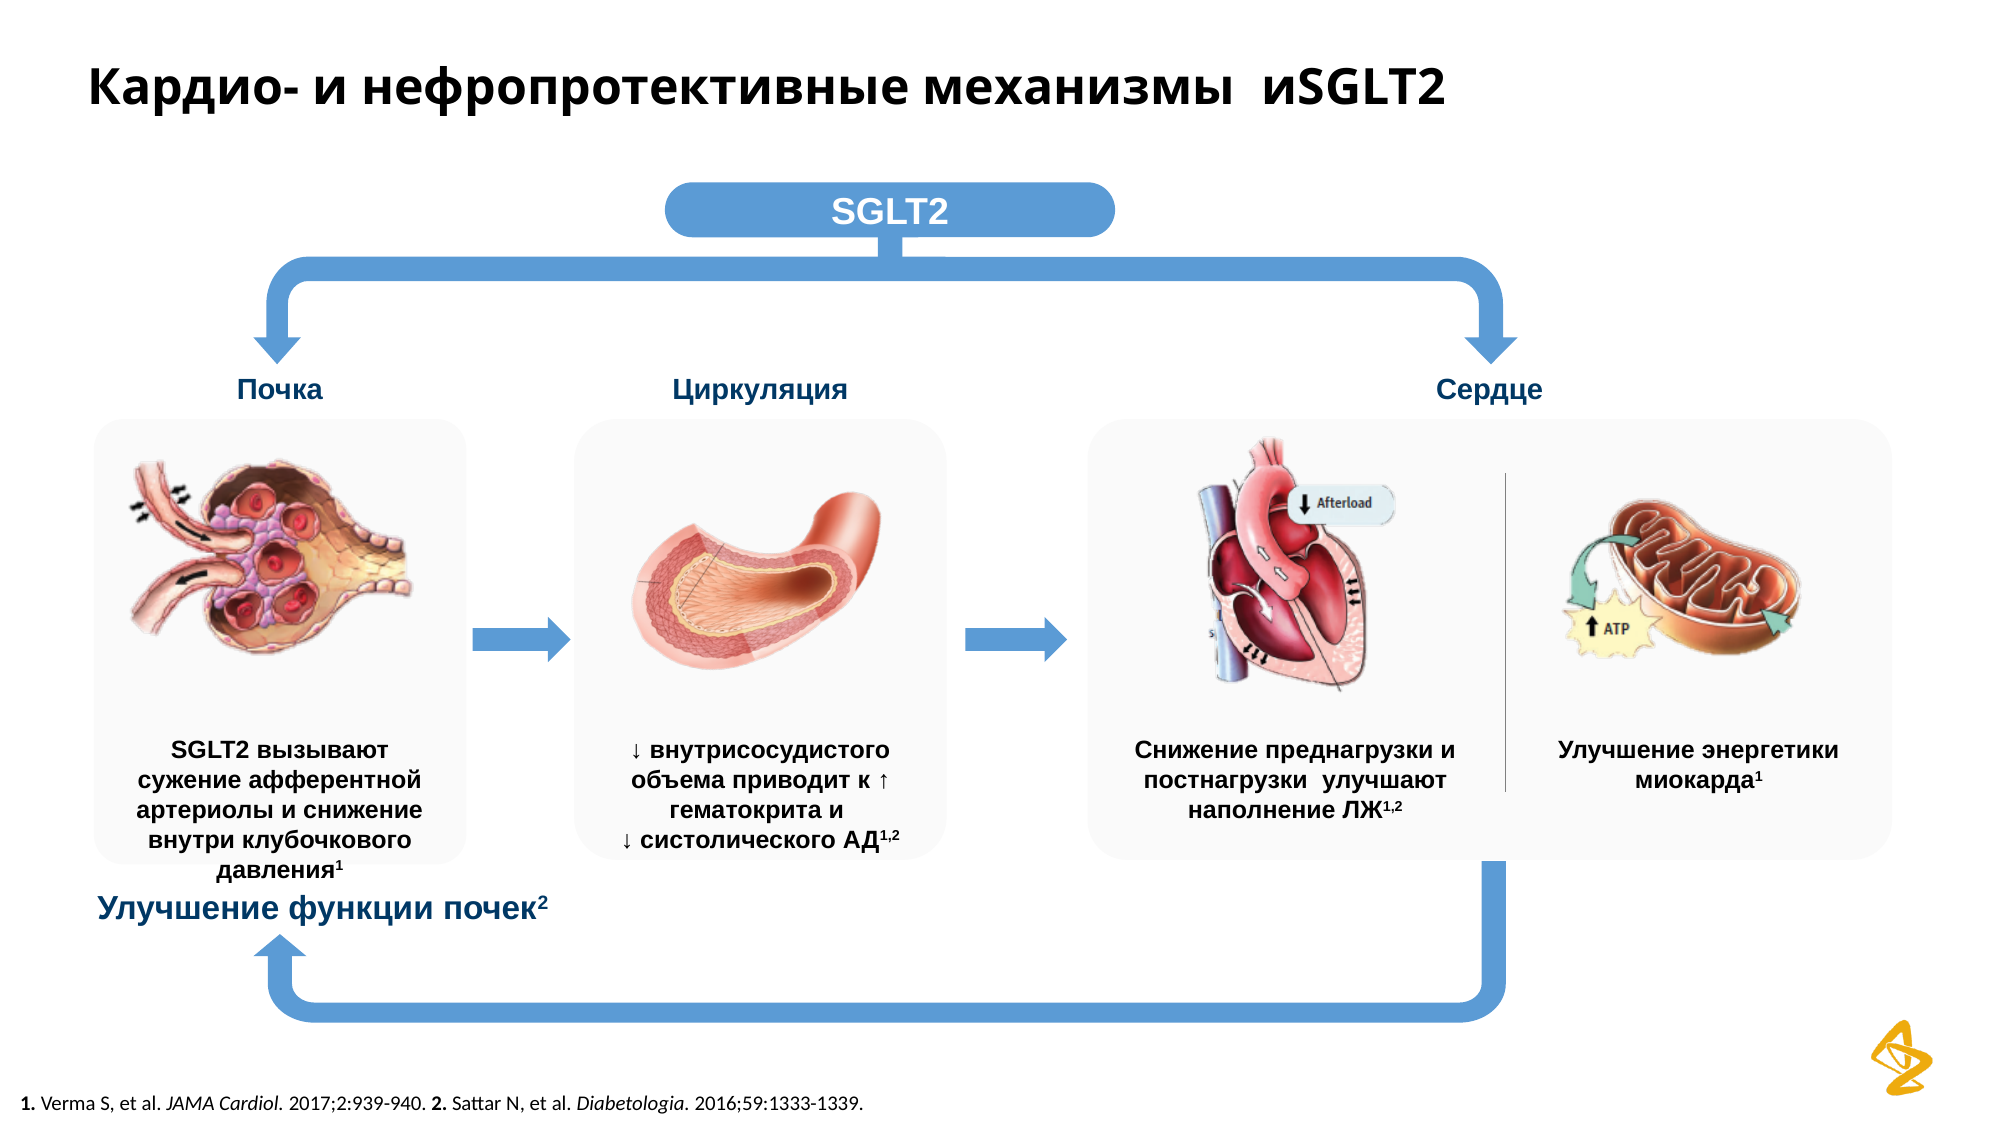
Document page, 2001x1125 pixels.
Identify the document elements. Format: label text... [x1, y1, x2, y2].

text_box [471, 614, 572, 665]
text_box [1087, 419, 1893, 860]
text_box Улучшение функции почек2 [77, 876, 569, 937]
title Кардио- и нефропротективные механизмы иSGLT2 [67, 45, 1945, 156]
text_box [964, 614, 1069, 665]
text_box SGLT2 вызывают сужение афферентной артериолы и снижение внутри клубочкового давления1 [98, 723, 462, 876]
picture [1869, 1017, 1933, 1100]
text_box ↓ внутрисосудистого объема приводит к ↑ гематокрита и ↓ систолического АД1,2 [579, 723, 942, 864]
text_box SGLT2 [664, 182, 1116, 238]
picture [1186, 417, 1404, 702]
text_box [250, 860, 1507, 1024]
picture [599, 424, 931, 710]
text_box Сердце [1160, 356, 1819, 420]
text_box [877, 224, 903, 279]
text_box [574, 420, 947, 838]
text_box Снижение преднагрузки и постнагрузки улучшают наполнение ЛЖ1,2 [1109, 723, 1482, 834]
text_box Циркуляция [578, 356, 943, 420]
text_box Почка [97, 356, 463, 420]
picture [112, 440, 449, 666]
text_box [93, 420, 467, 850]
list 1. Verma S, et al. JAMA Cardiol. 2017;2:939-940. 2. Sattar N, et al. Diabetologia. 2016;59:1333-1339. [0, 1082, 1622, 1125]
text_box [251, 255, 1521, 366]
text_box Улучшение энергетики миокарда1 [1512, 723, 1885, 804]
picture [1550, 473, 1819, 669]
